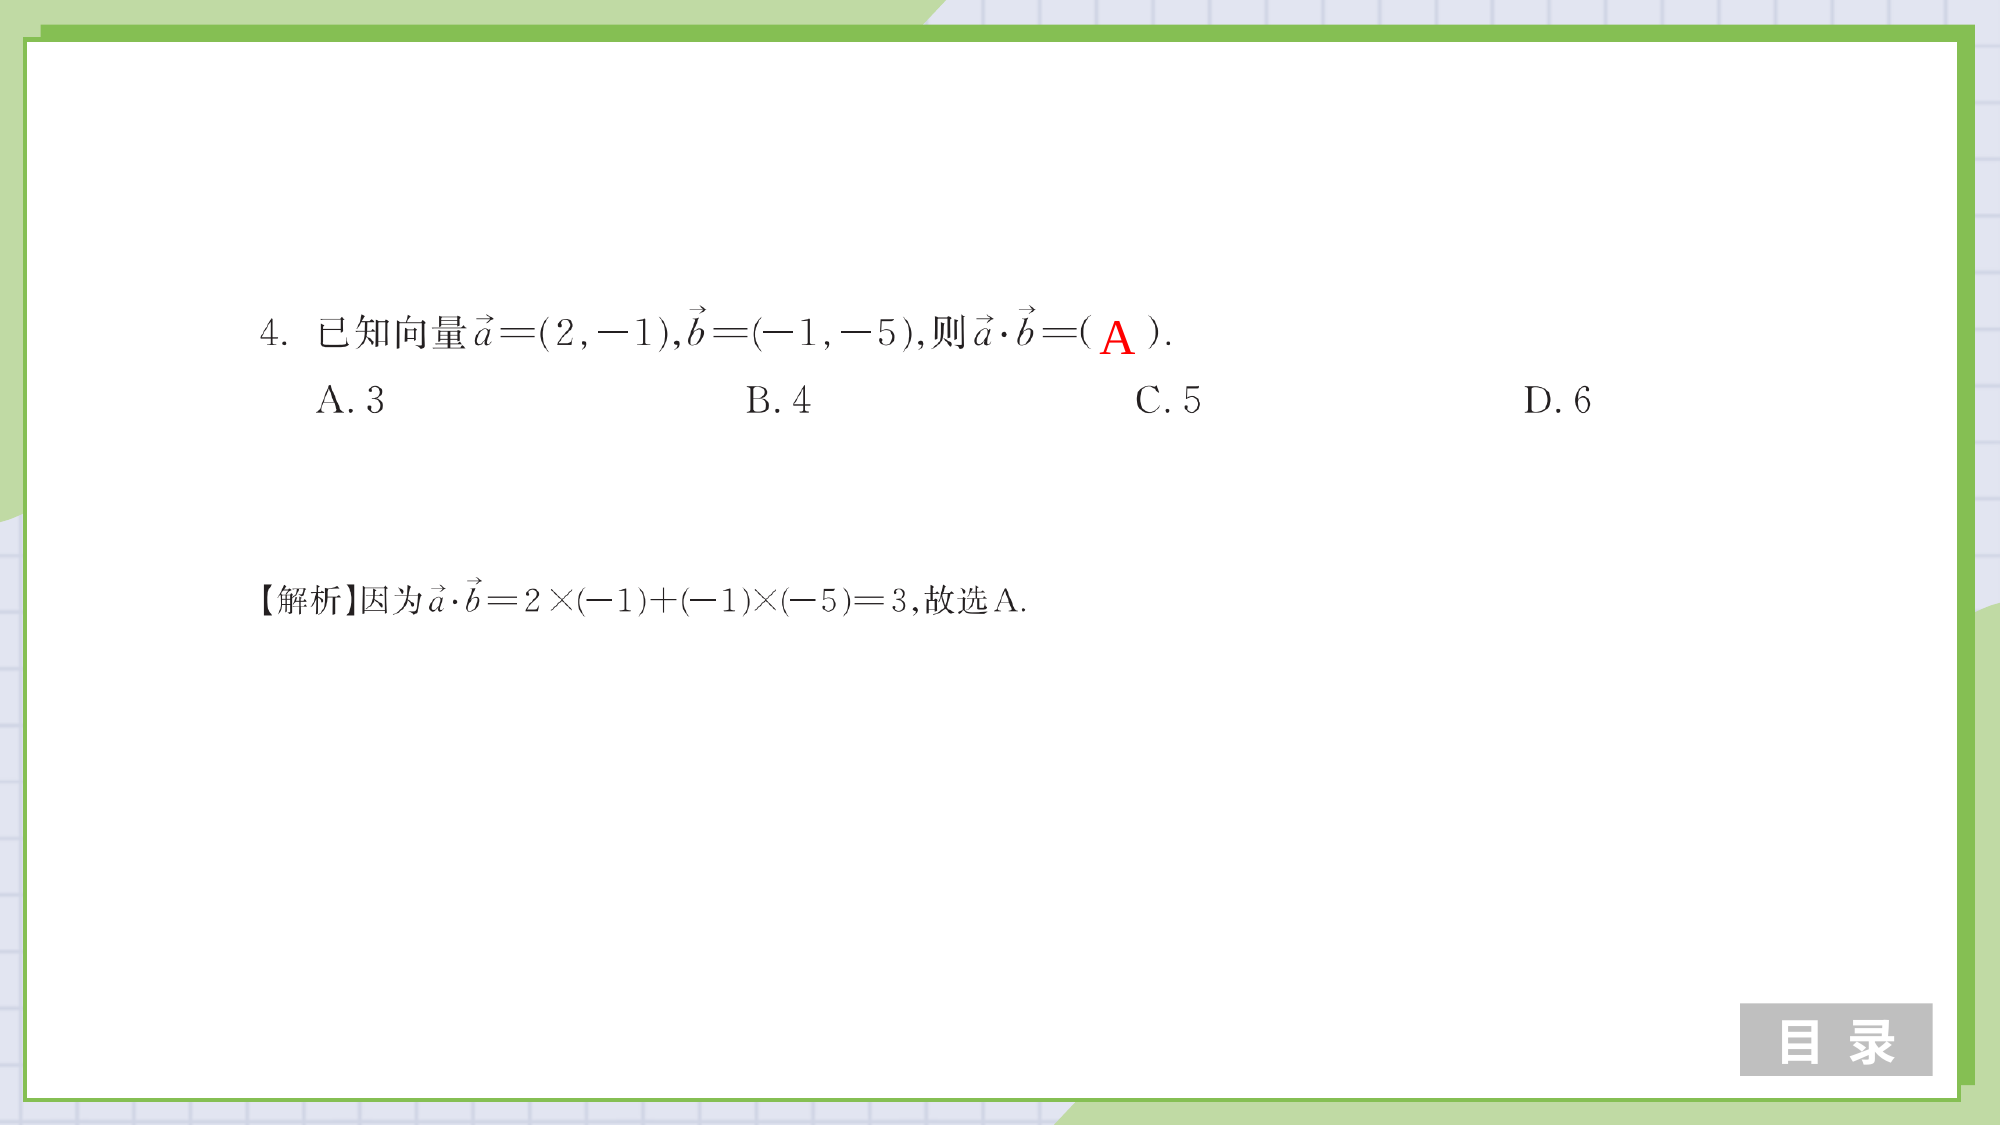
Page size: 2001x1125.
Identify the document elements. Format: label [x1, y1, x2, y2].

picture [246, 297, 1732, 427]
picture [925, 0, 2000, 611]
picture [0, 515, 1074, 1125]
picture [246, 571, 1038, 625]
